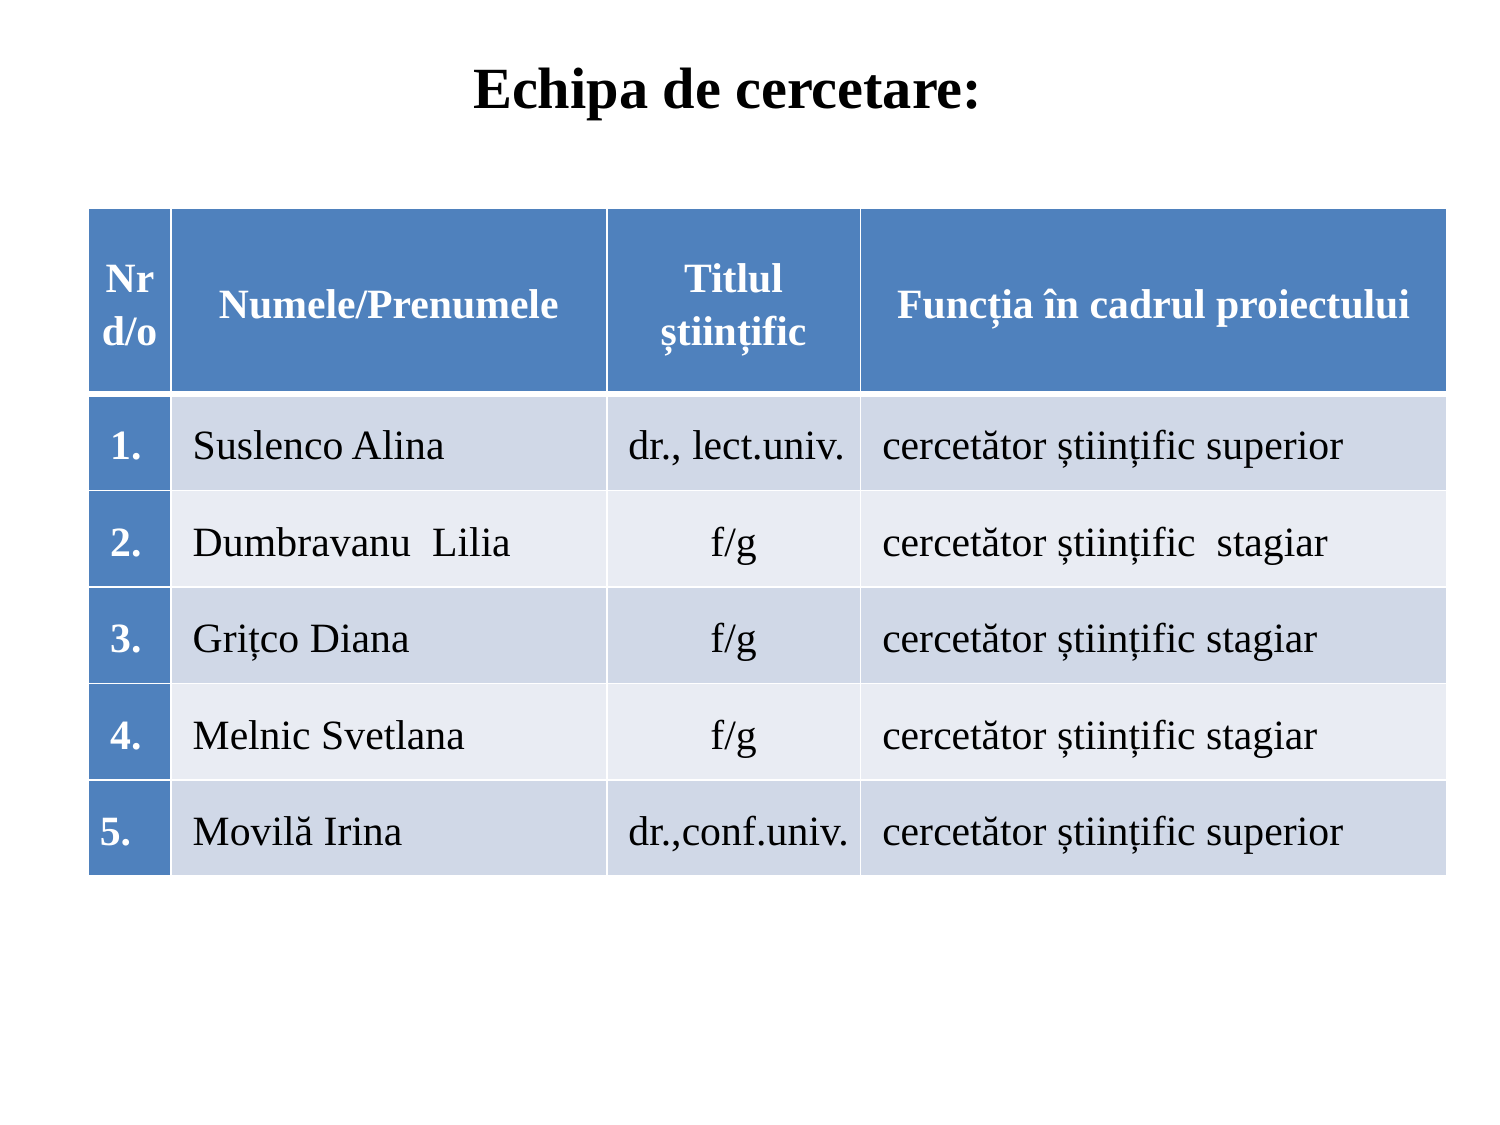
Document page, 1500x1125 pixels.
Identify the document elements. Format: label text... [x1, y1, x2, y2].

table_cell cercetător științific stagiar [861, 491, 1446, 586]
table_cell 5. [89, 781, 170, 875]
table_cell Melnic Svetlana [172, 684, 606, 779]
table_cell Movilă Irina [172, 781, 606, 875]
table_cell cercetător științific stagiar [861, 684, 1446, 779]
table_cell Grițco Diana [172, 588, 606, 683]
table_cell 2. [89, 491, 170, 586]
table_header Titlul științific [608, 209, 860, 391]
table_cell cercetător științific stagiar [861, 588, 1446, 683]
table_header Funcția în cadrul proiectului [861, 209, 1446, 391]
table_cell Dumbravanu Lilia [172, 491, 606, 586]
table_header Numele/Prenumele [172, 209, 606, 391]
table_cell dr.,conf.univ. [608, 781, 860, 875]
table_cell dr., lect.univ. [608, 397, 860, 490]
table_cell Suslenco Alina [172, 397, 606, 490]
table_cell cercetător științific superior [861, 781, 1446, 875]
table_cell f/g [608, 491, 860, 586]
table_cell 4. [89, 684, 170, 779]
table_cell 1. [89, 397, 170, 490]
text_box Echipa de cercetare: [112, 42, 1344, 128]
table_header Nr d/o [89, 209, 170, 391]
table_cell f/g [608, 588, 860, 683]
table_cell cercetător științific superior [861, 397, 1446, 490]
table_cell 3. [89, 588, 170, 683]
table_cell f/g [608, 684, 860, 779]
